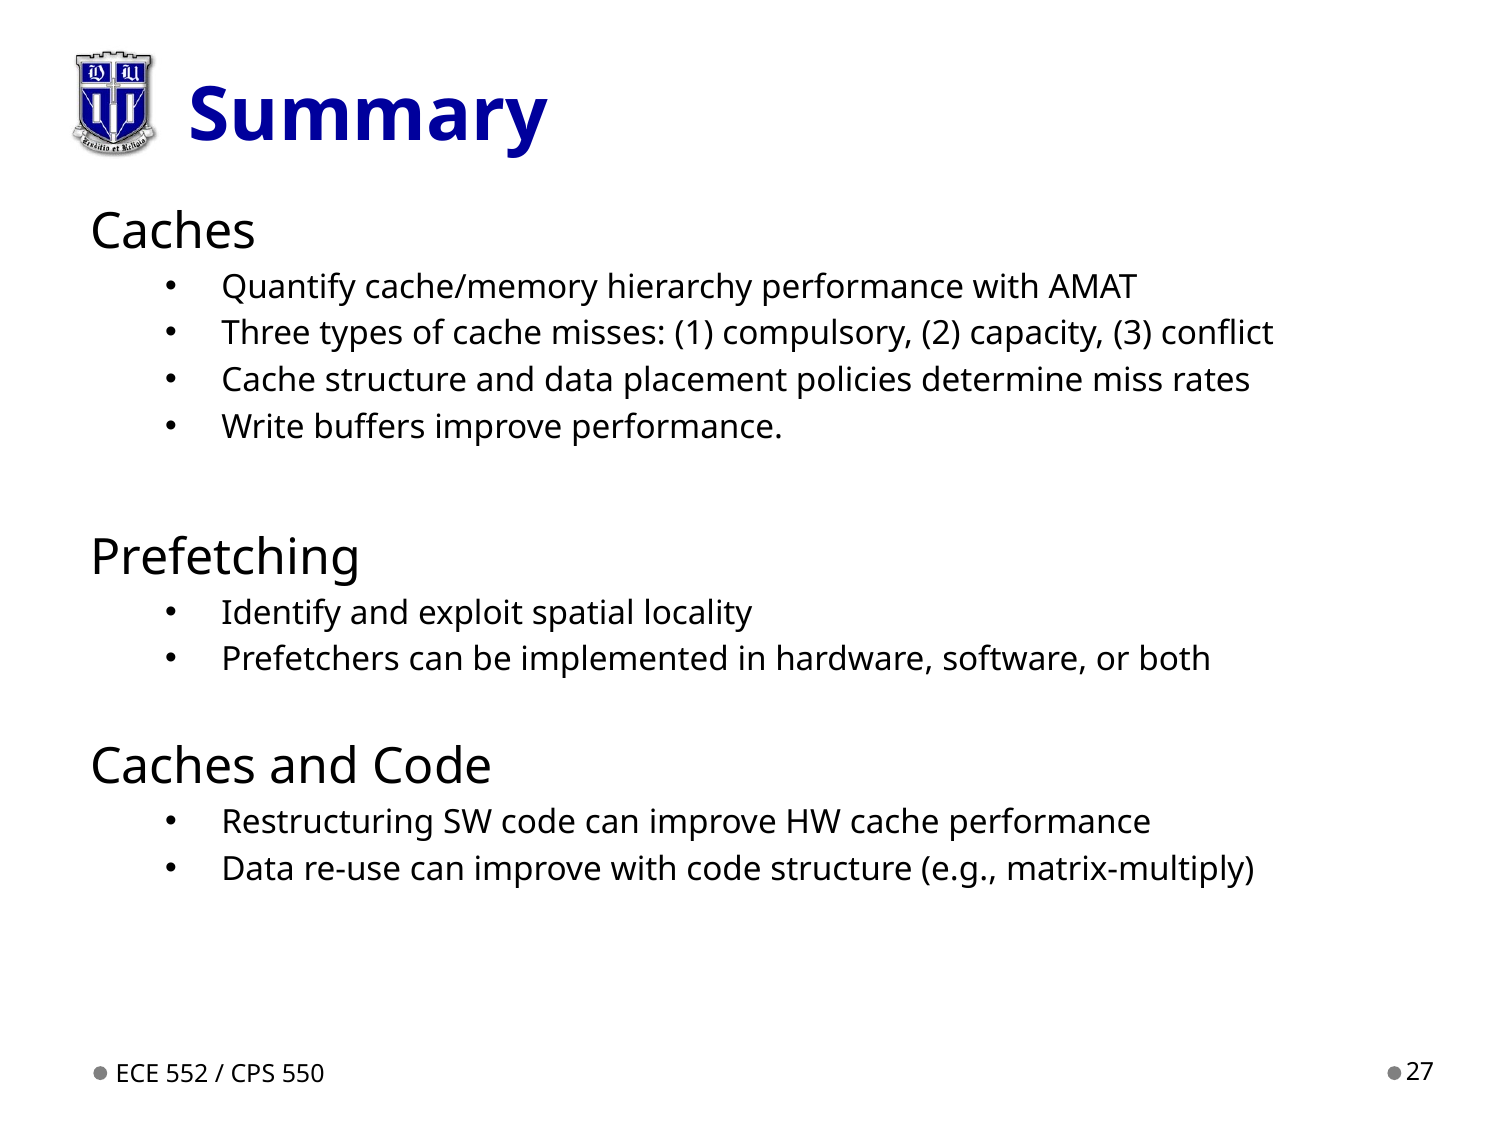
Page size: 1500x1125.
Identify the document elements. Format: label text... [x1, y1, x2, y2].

slide_number 27 [1401, 1042, 1494, 1103]
picture [62, 45, 163, 161]
footer ECE 552 / CPS 550 [108, 1042, 576, 1103]
list Caches Quantify cache/memory hierarchy performance with AMAT Three types of cache misses: (1) compulsory, (2) capacity, (3) conflict Cache structure and data placement policies determine miss rates Write buffers improve performance. Prefetching Identify and exploit spatial locality Prefetchers can be implemented in hardware, software, or both Caches and Code Restructuring SW code can improve HW cache performance Data re-use can improve with code structure (e.g., matrix-multiply) [75, 190, 1412, 1017]
text_box Summary [173, 24, 1475, 163]
